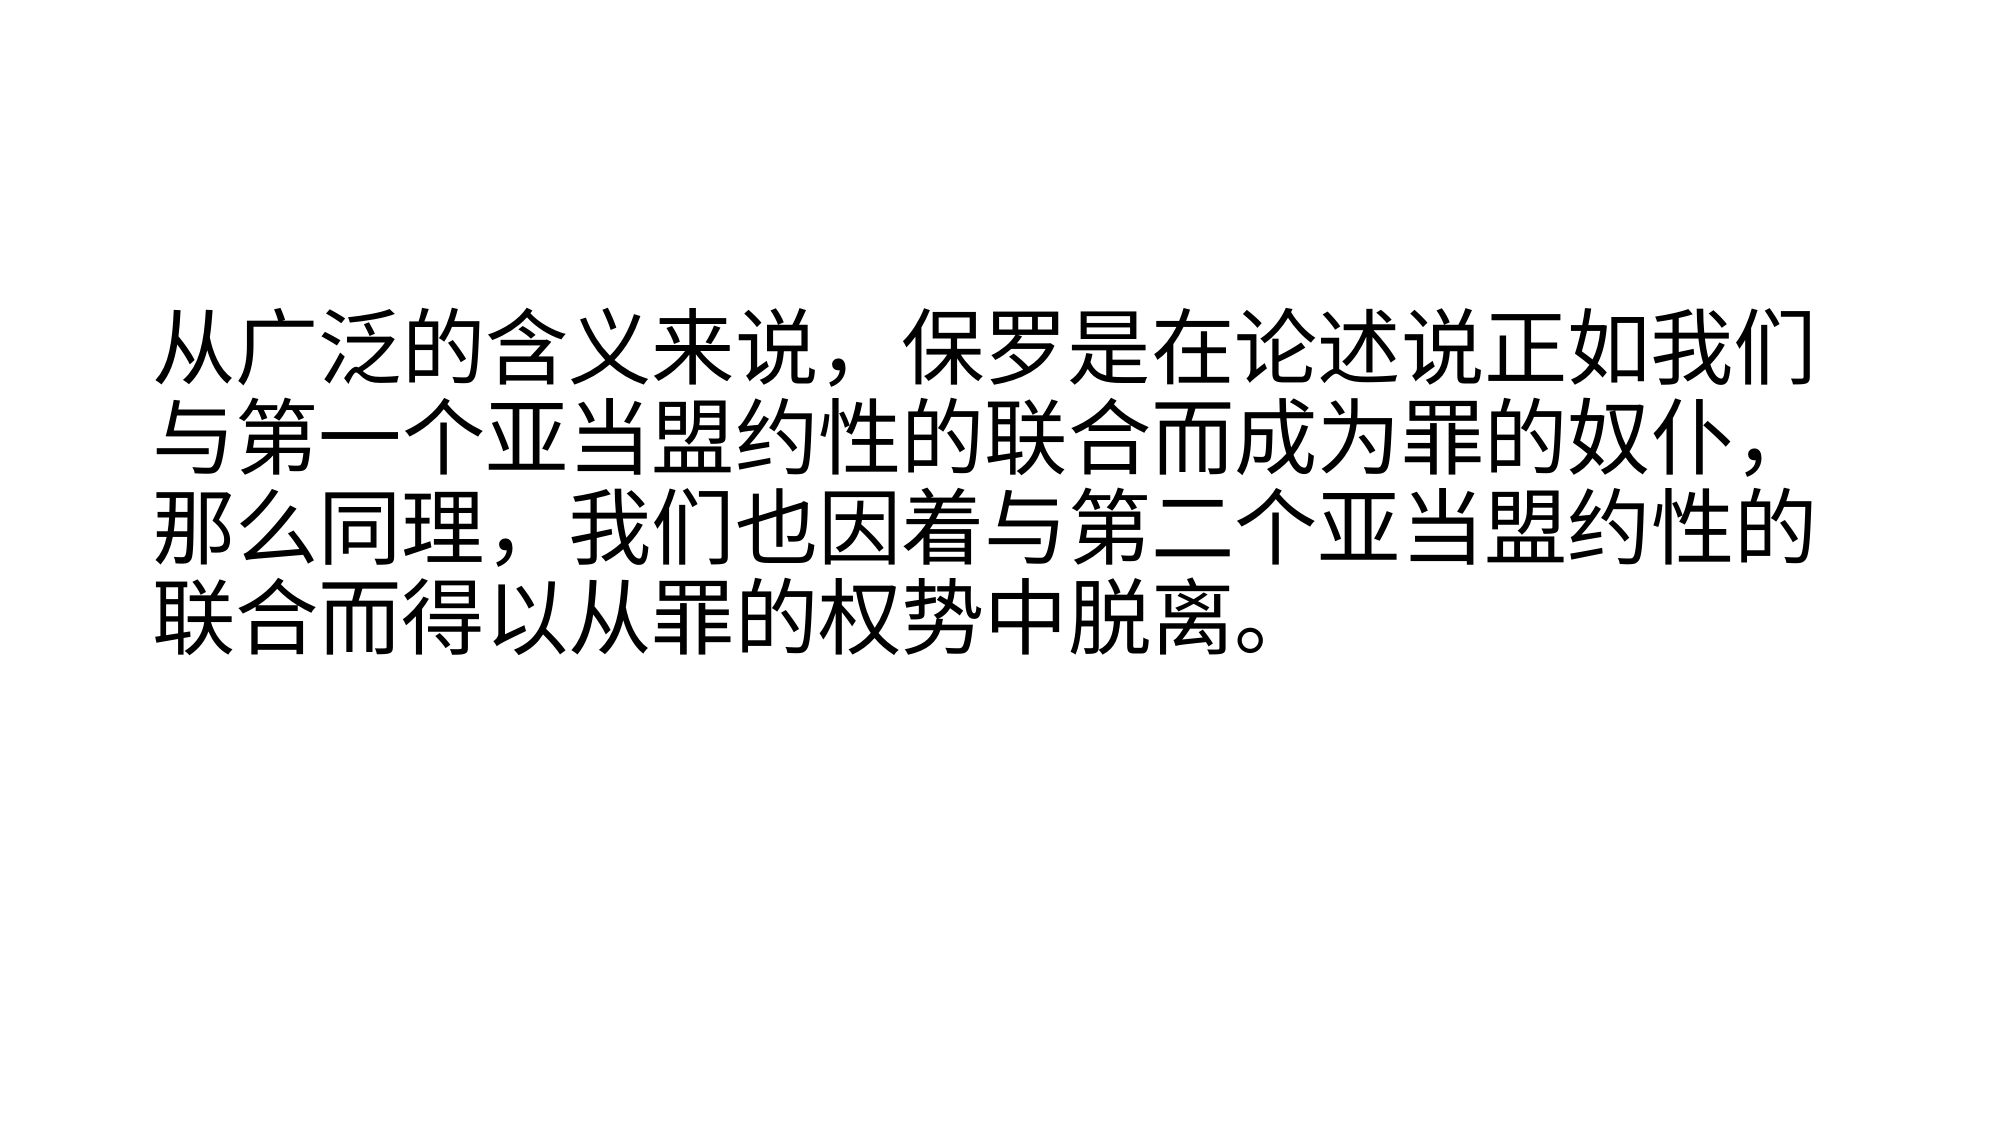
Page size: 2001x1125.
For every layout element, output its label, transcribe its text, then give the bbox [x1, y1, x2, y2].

list 从广泛的含义来说，保罗是在论述说正如我们与第一个亚当盟约性的联合而成为罪的奴仆，那么同理，我们也因着与第二个亚当盟约性的联合而得以从罪的权势中脱离。 [137, 299, 1863, 1014]
